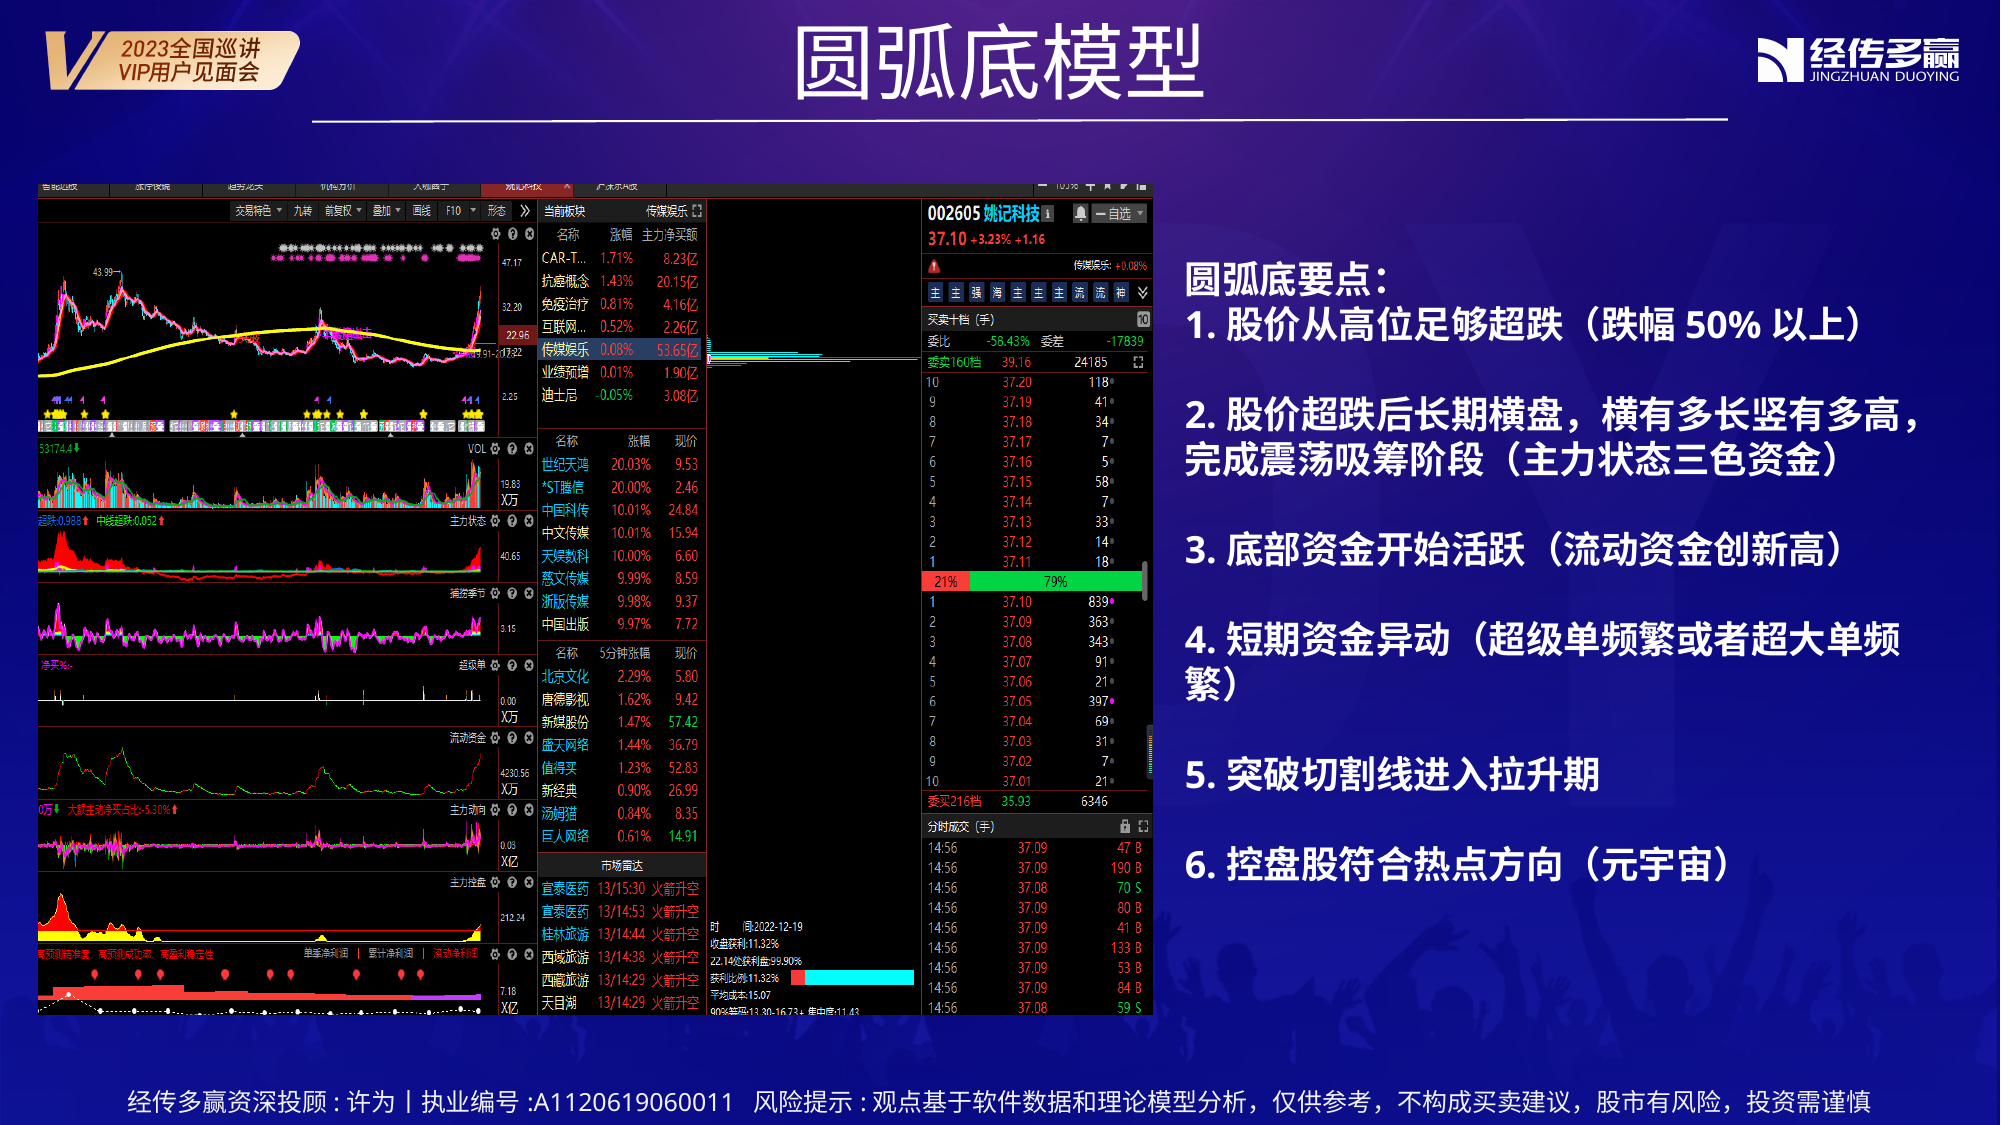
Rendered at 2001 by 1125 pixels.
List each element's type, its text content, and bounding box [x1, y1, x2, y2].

text_box 圆弧底模型 [0, 2, 2000, 118]
picture [0, 118, 2000, 1125]
text_box 圆弧底要点： 1.股价从高位足够超跌（跌幅50%以上） 2.股价超跌后长期横盘，横有多长竖有多高， 完成震荡吸筹阶段（主力状态三色资金） 3.底部资金开始活跃（流动资金创新高） 4.短期资金异动（超级单频繁或者超大单频繁） 5.突破切割线进入拉升期 6.控盘股符合热点方向（元宇宙） [1170, 248, 1986, 893]
